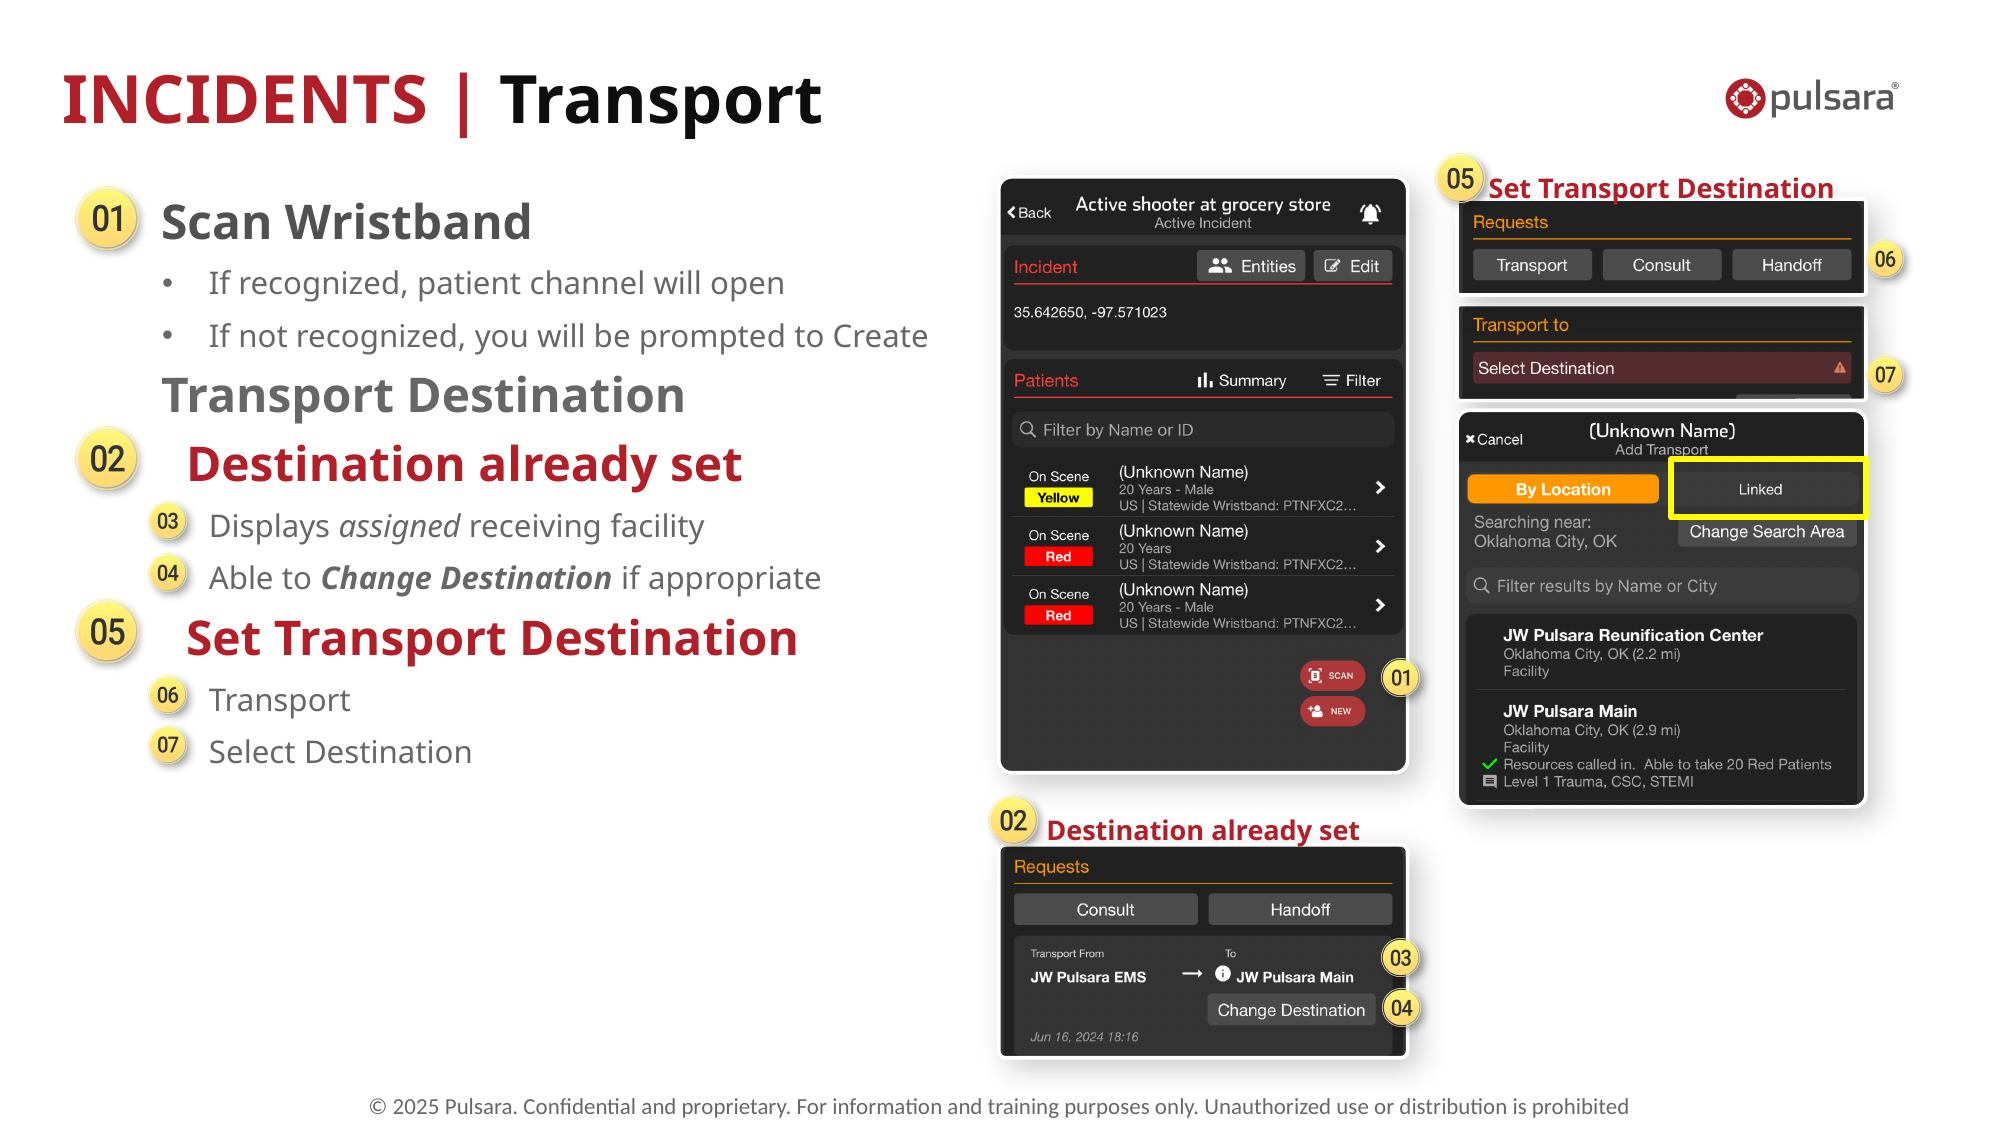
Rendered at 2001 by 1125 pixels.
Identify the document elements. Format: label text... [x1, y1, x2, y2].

picture [998, 176, 1420, 774]
picture [148, 501, 187, 540]
picture [148, 725, 187, 765]
picture [1456, 409, 1867, 808]
text_box Scan Wristband If recognized, patient channel will open If not recognized, you will be prompted to Create Transport Destination Destination already set Displays assigned receiving facility Able to Change Destination if appropriate Set Transport Destination Transport Select Destination [145, 183, 969, 778]
picture [1456, 304, 1905, 401]
picture [1723, 75, 1901, 122]
picture [74, 425, 139, 490]
picture [1435, 153, 1905, 296]
picture [148, 675, 187, 714]
picture [74, 185, 139, 250]
picture [74, 599, 139, 664]
text_box Destination already set [1047, 798, 1408, 844]
text_box Set Transport Destination [1457, 149, 1866, 198]
picture [988, 794, 1421, 1059]
picture [148, 553, 187, 592]
text_box INCIDENTS | Transport [47, 49, 1260, 145]
